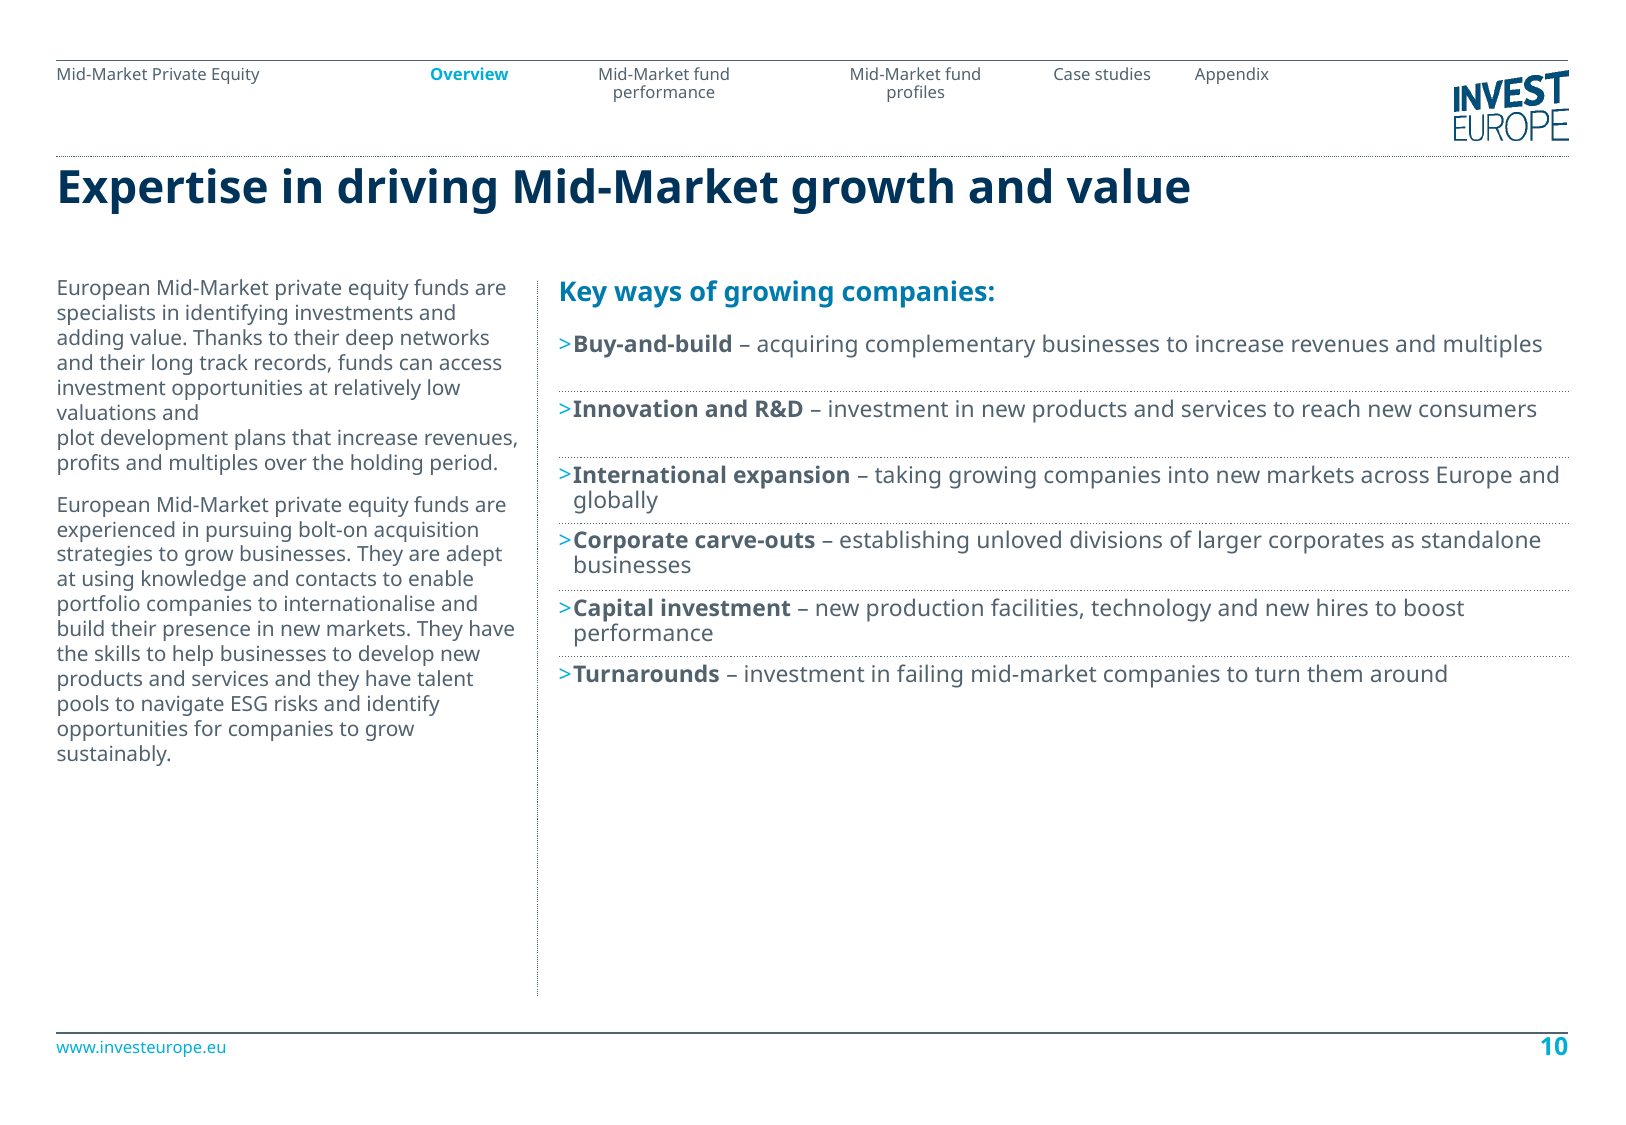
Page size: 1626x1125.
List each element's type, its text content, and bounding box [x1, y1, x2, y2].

picture [1454, 70, 1569, 141]
table_cell Turnarounds – investment in failing mid-market companies to turn them around [559, 656, 1568, 722]
text_box European Mid-Market private equity funds are specialists in identifying investments and adding value. Thanks to their deep networks and their long track records, funds can access investment opportunities at relatively low valuations and plot development plans that increase revenues, profits and multiples over the holding period. European Mid-Market private equity funds are experienced in pursuing bolt-on acquisition strategies to grow businesses. They are adept at using knowledge and contacts to enable portfolio companies to internationalise and build their presence in new markets. They have the skills to help businesses to develop new products and services and they have talent pools to navigate ESG risks and identify opportunities for companies to grow sustainably. [56, 274, 530, 1028]
table_header Key ways of growing companies: Buy-and-build – acquiring complementary businesses to increase revenues and multiples [559, 276, 1568, 392]
table_cell Innovation and R&D – investment in new products and services to reach new consumers [559, 392, 1568, 457]
title Expertise in driving Mid-Market growth and value [56, 157, 1569, 220]
slide_number 10 [1202, 1034, 1569, 1065]
footer www.investeurope.eu [56, 1037, 605, 1058]
table_cell Corporate carve-outs – establishing unloved divisions of larger corporates as standalone businesses [559, 523, 1568, 590]
table_cell Capital investment – new production facilities, technology and new hires to boost performance [559, 590, 1568, 656]
table_cell International expansion – taking growing companies into new markets across Europe and globally [559, 457, 1568, 523]
